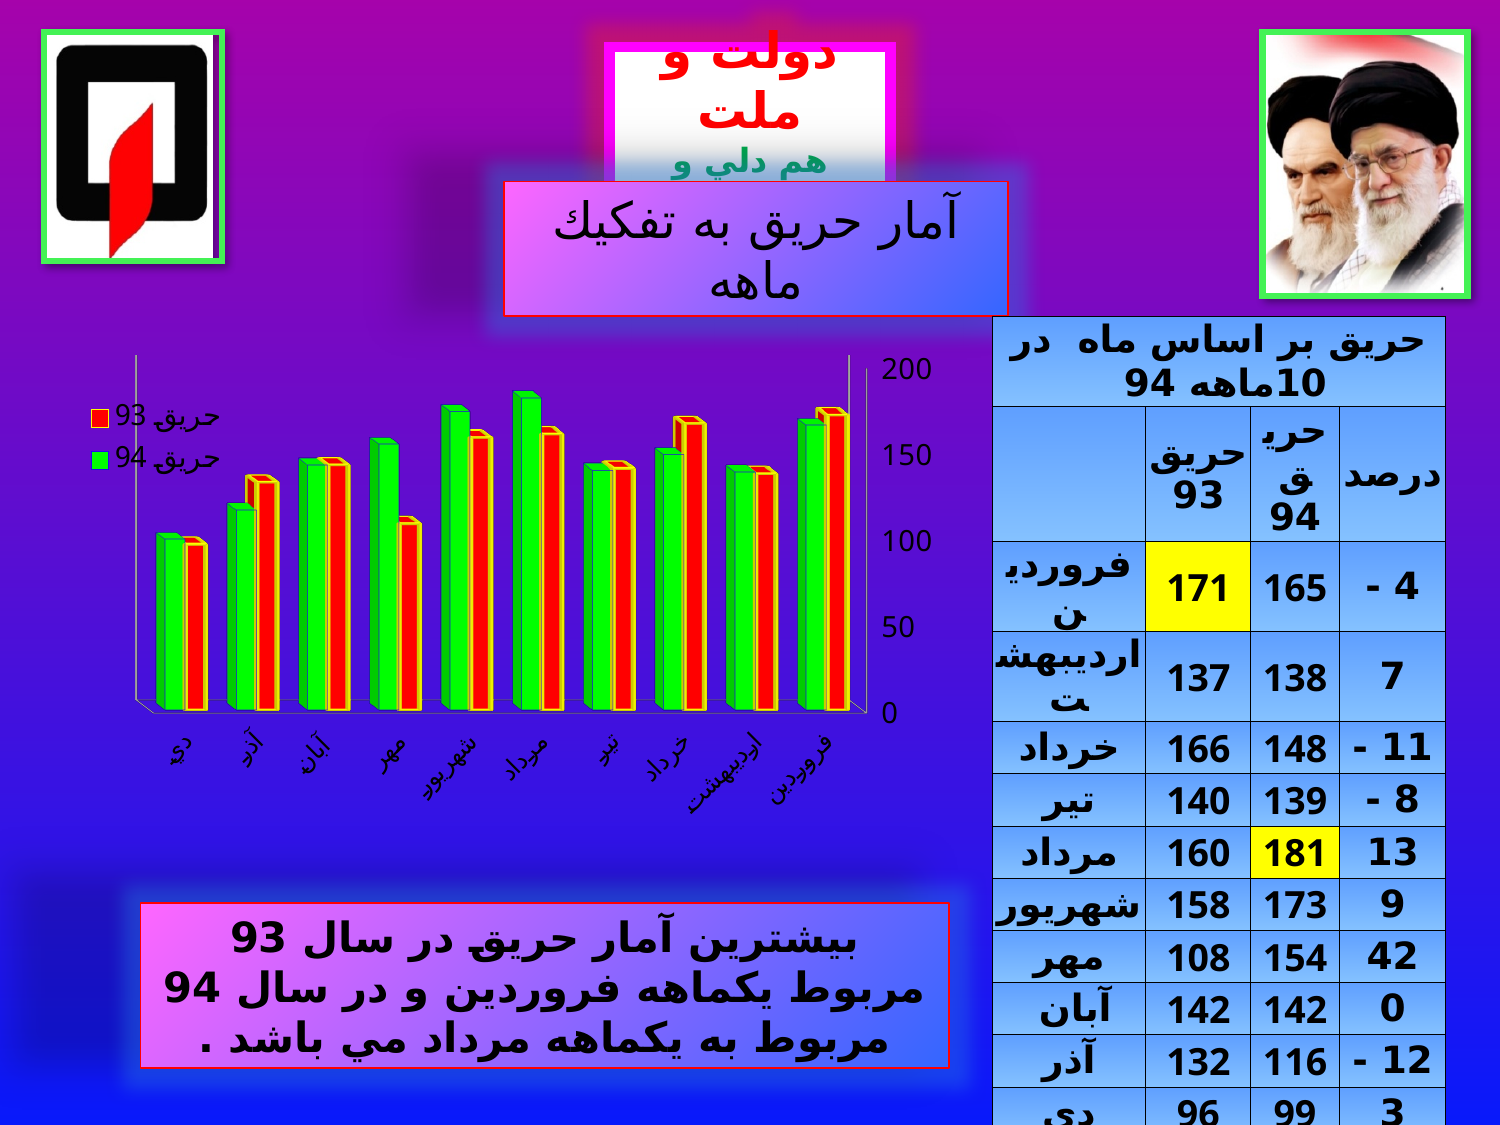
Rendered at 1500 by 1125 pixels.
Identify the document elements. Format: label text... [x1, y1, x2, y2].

table_cell [993, 407, 1145, 541]
table_cell آبان [993, 983, 1145, 1034]
table_cell 12 - [1340, 1035, 1445, 1087]
table_cell 4 - [1340, 542, 1445, 631]
table_cell 142 [1146, 983, 1250, 1034]
table_cell 165 [1251, 542, 1339, 631]
table_cell مهر [993, 931, 1145, 982]
table_header حریق بر اساس ماه در 10ماهه 94 [993, 317, 1445, 406]
table_cell 154 [1251, 931, 1339, 982]
table_cell 108 [1146, 931, 1250, 982]
table_cell 99 [1251, 1088, 1339, 1125]
table_cell 173 [1251, 879, 1339, 930]
table_cell 9 [1340, 879, 1445, 930]
table_cell 7 [1340, 632, 1445, 721]
table_cell 3 [1340, 1088, 1445, 1125]
text_box دولت و ملت هم دلي و هم زباني [609, 144, 891, 152]
table_cell 13 [1340, 827, 1445, 878]
table_cell 140 [1146, 774, 1250, 826]
table_cell حریق 94 [1251, 407, 1339, 541]
table_cell فروردين [993, 542, 1145, 631]
table_cell 132 [1146, 1035, 1250, 1087]
table_cell 148 [1251, 722, 1339, 773]
table_cell درصد [1340, 407, 1445, 541]
text_box حوزه مديريت به نگاه تصوير [1289, 317, 1445, 328]
table_cell 166 [1146, 722, 1250, 773]
text_box آمار حريق به تفكيك ماهه [503, 181, 1009, 317]
table_cell 11 - [1340, 722, 1445, 773]
table_cell 138 [1251, 632, 1339, 721]
table_cell 8 - [1340, 774, 1445, 826]
table_cell 158 [1146, 879, 1250, 930]
table_cell 116 [1251, 1035, 1339, 1087]
chart [46, 339, 938, 868]
picture [46, 34, 219, 258]
table_cell 160 [1146, 827, 1250, 878]
table_cell آذر [993, 1035, 1145, 1087]
table_cell 181 [1251, 827, 1339, 878]
table_cell مرداد [993, 827, 1145, 878]
picture [1265, 34, 1465, 294]
table_cell 171 [1146, 542, 1250, 631]
table_cell ارديبهشت [993, 632, 1145, 721]
table_cell 139 [1251, 774, 1339, 826]
table_cell 42 [1340, 931, 1445, 982]
table_cell 142 [1251, 983, 1339, 1034]
table_cell حریق 93 [1146, 407, 1250, 541]
table_cell خرداد [993, 722, 1145, 773]
table_cell تير [993, 774, 1145, 826]
table_cell 0 [1340, 983, 1445, 1034]
text_box دولت و ملت هم دلي و هم زباني [609, 46, 891, 131]
table_cell 96 [1146, 1088, 1250, 1125]
text_box بيشترين آمار حريق در سال 93 مربوط يكماهه فروردين و در سال 94 مربوط به يكماهه مرداد مي باشد . [140, 910, 950, 1069]
table_cell 137 [1146, 632, 1250, 721]
table_cell دي [993, 1088, 1145, 1125]
table_cell شهريور [993, 879, 1145, 930]
